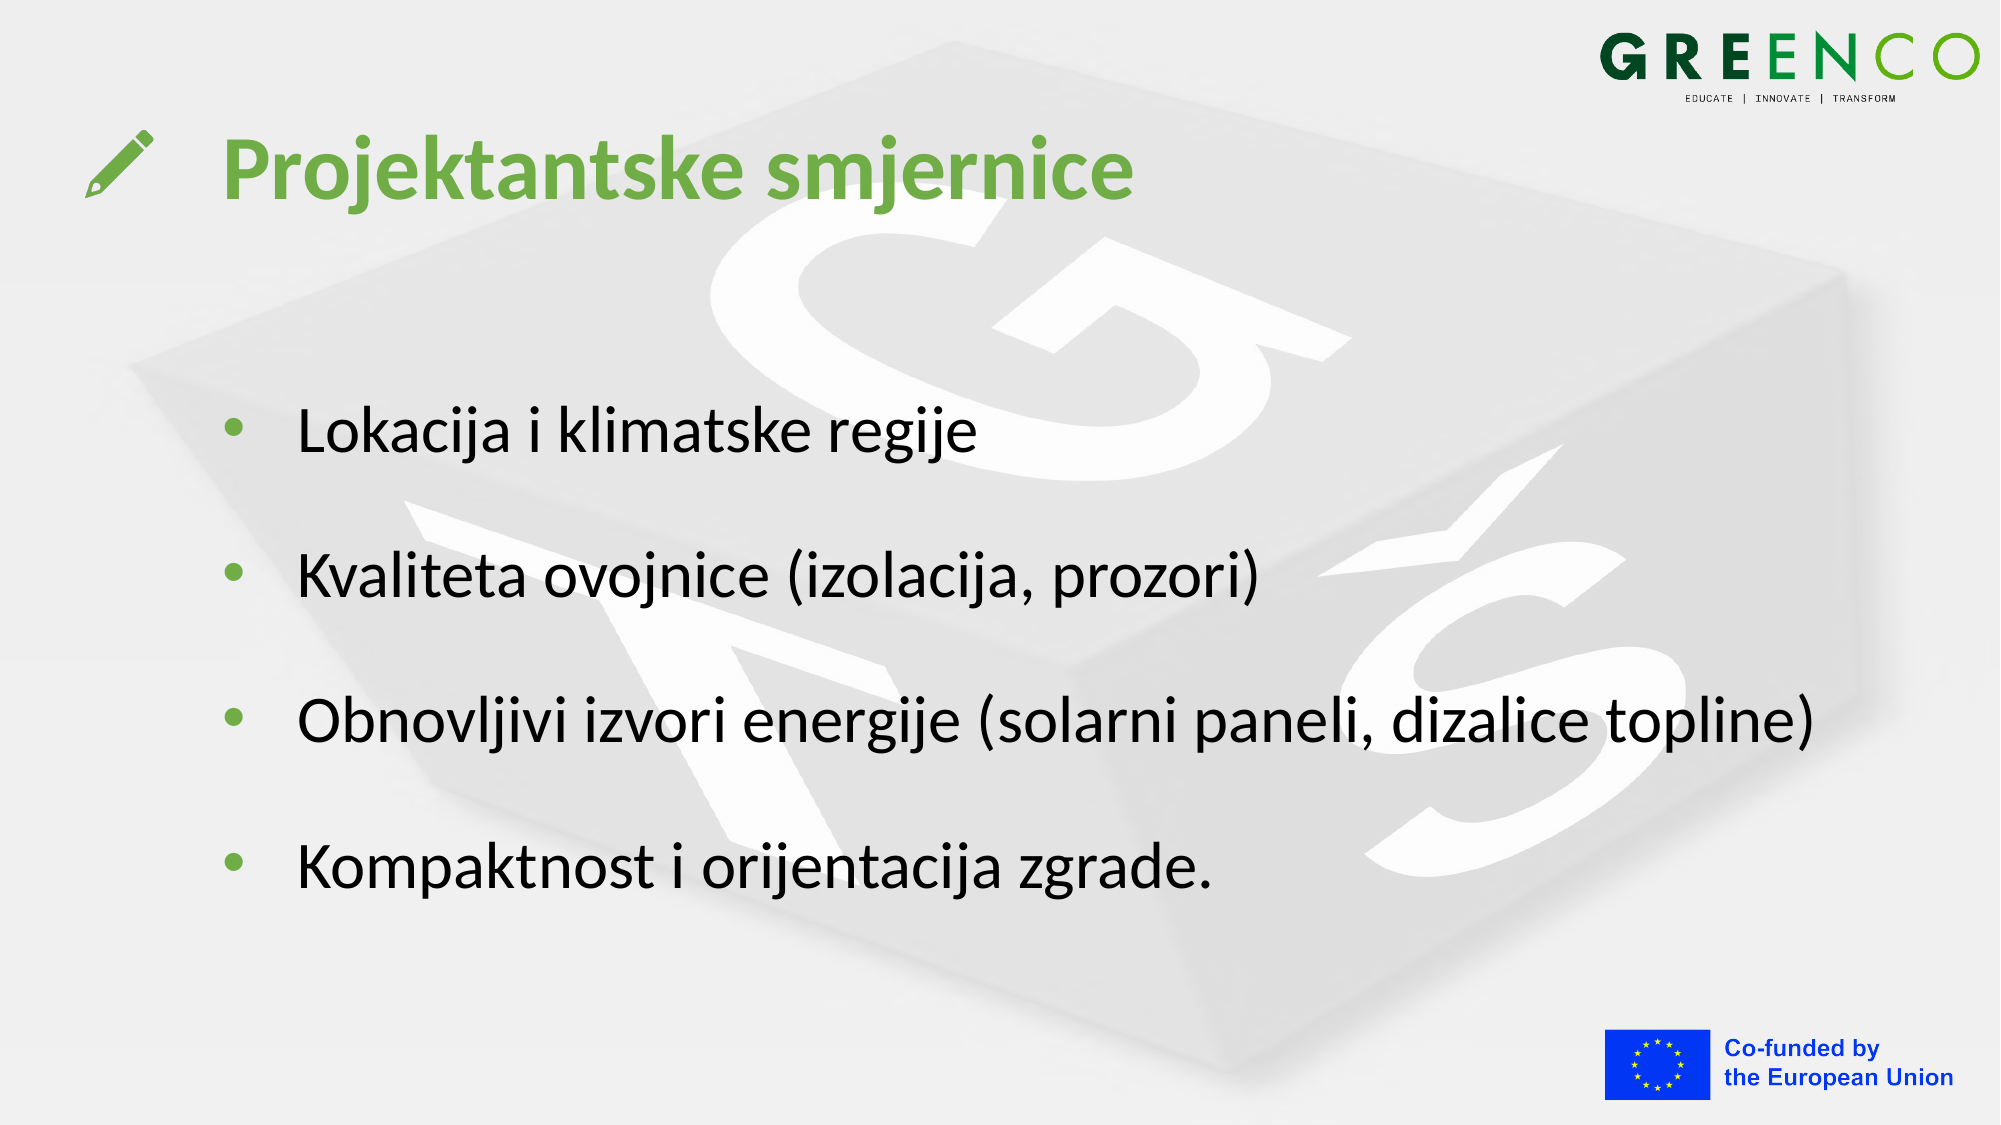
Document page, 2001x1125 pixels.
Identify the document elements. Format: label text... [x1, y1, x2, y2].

picture [78, 123, 160, 205]
title Projektantske smjernice [207, 99, 1887, 213]
picture [1600, 30, 1980, 104]
picture [1600, 1025, 1980, 1105]
text_box Lokacija i klimatske regije Kvaliteta ovojnice (izolacija, prozori) Obnovljivi izvori energije (solarni paneli, dizalice topline) Kompaktnost i orijentacija zgrade. [207, 233, 1887, 989]
